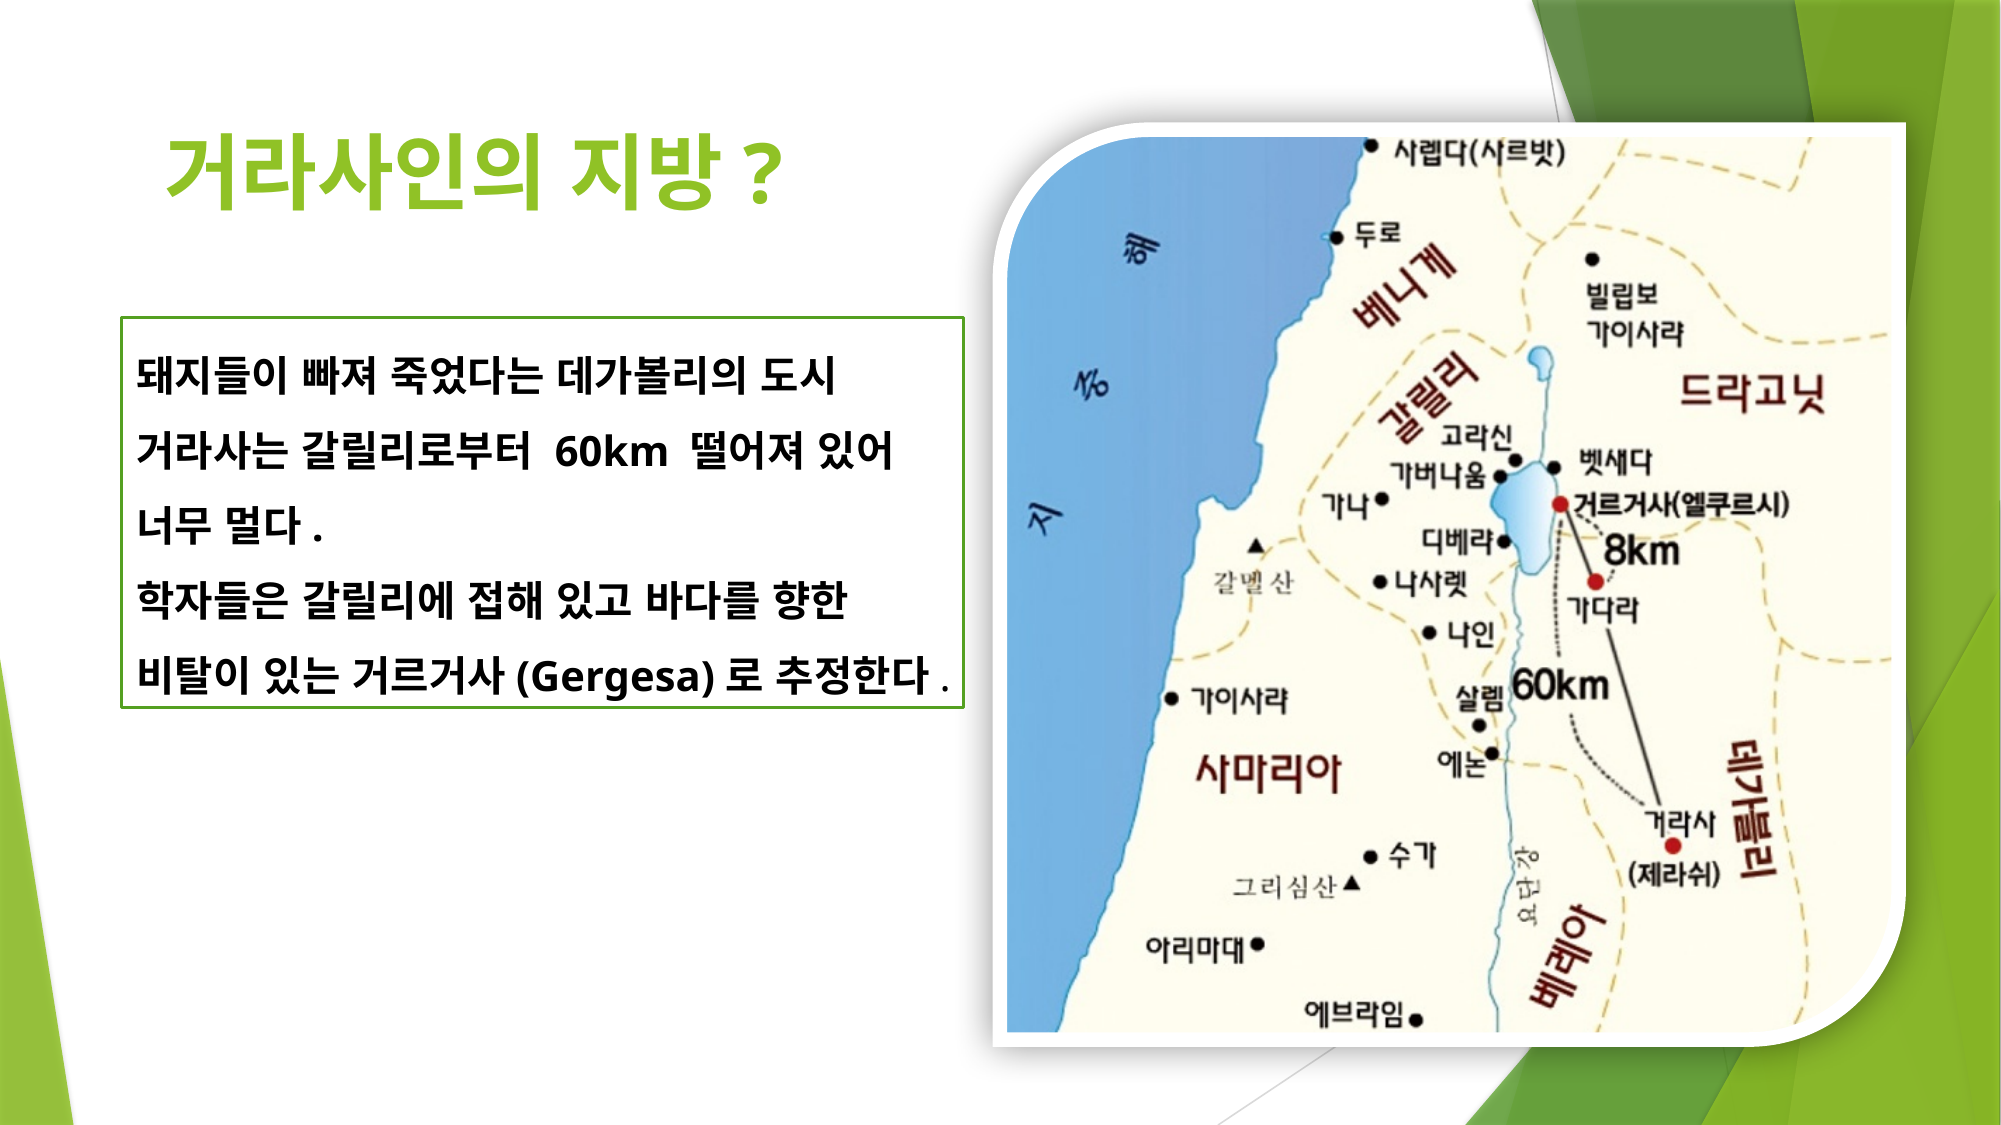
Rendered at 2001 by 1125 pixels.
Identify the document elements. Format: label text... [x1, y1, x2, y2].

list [999, 129, 1900, 1041]
text_box 돼지들이 빠져 죽었다는 데가볼리의 도시 거라사는 갈릴리로부터 60km 떨어져 있어 너무 멀다. 학자들은 갈릴리에 접해 있고 바다를 향한 비탈이 있는 거르거사(Gergesa)로 추정한다. [120, 316, 965, 709]
title 거라사인의 지방? [106, 112, 1073, 273]
